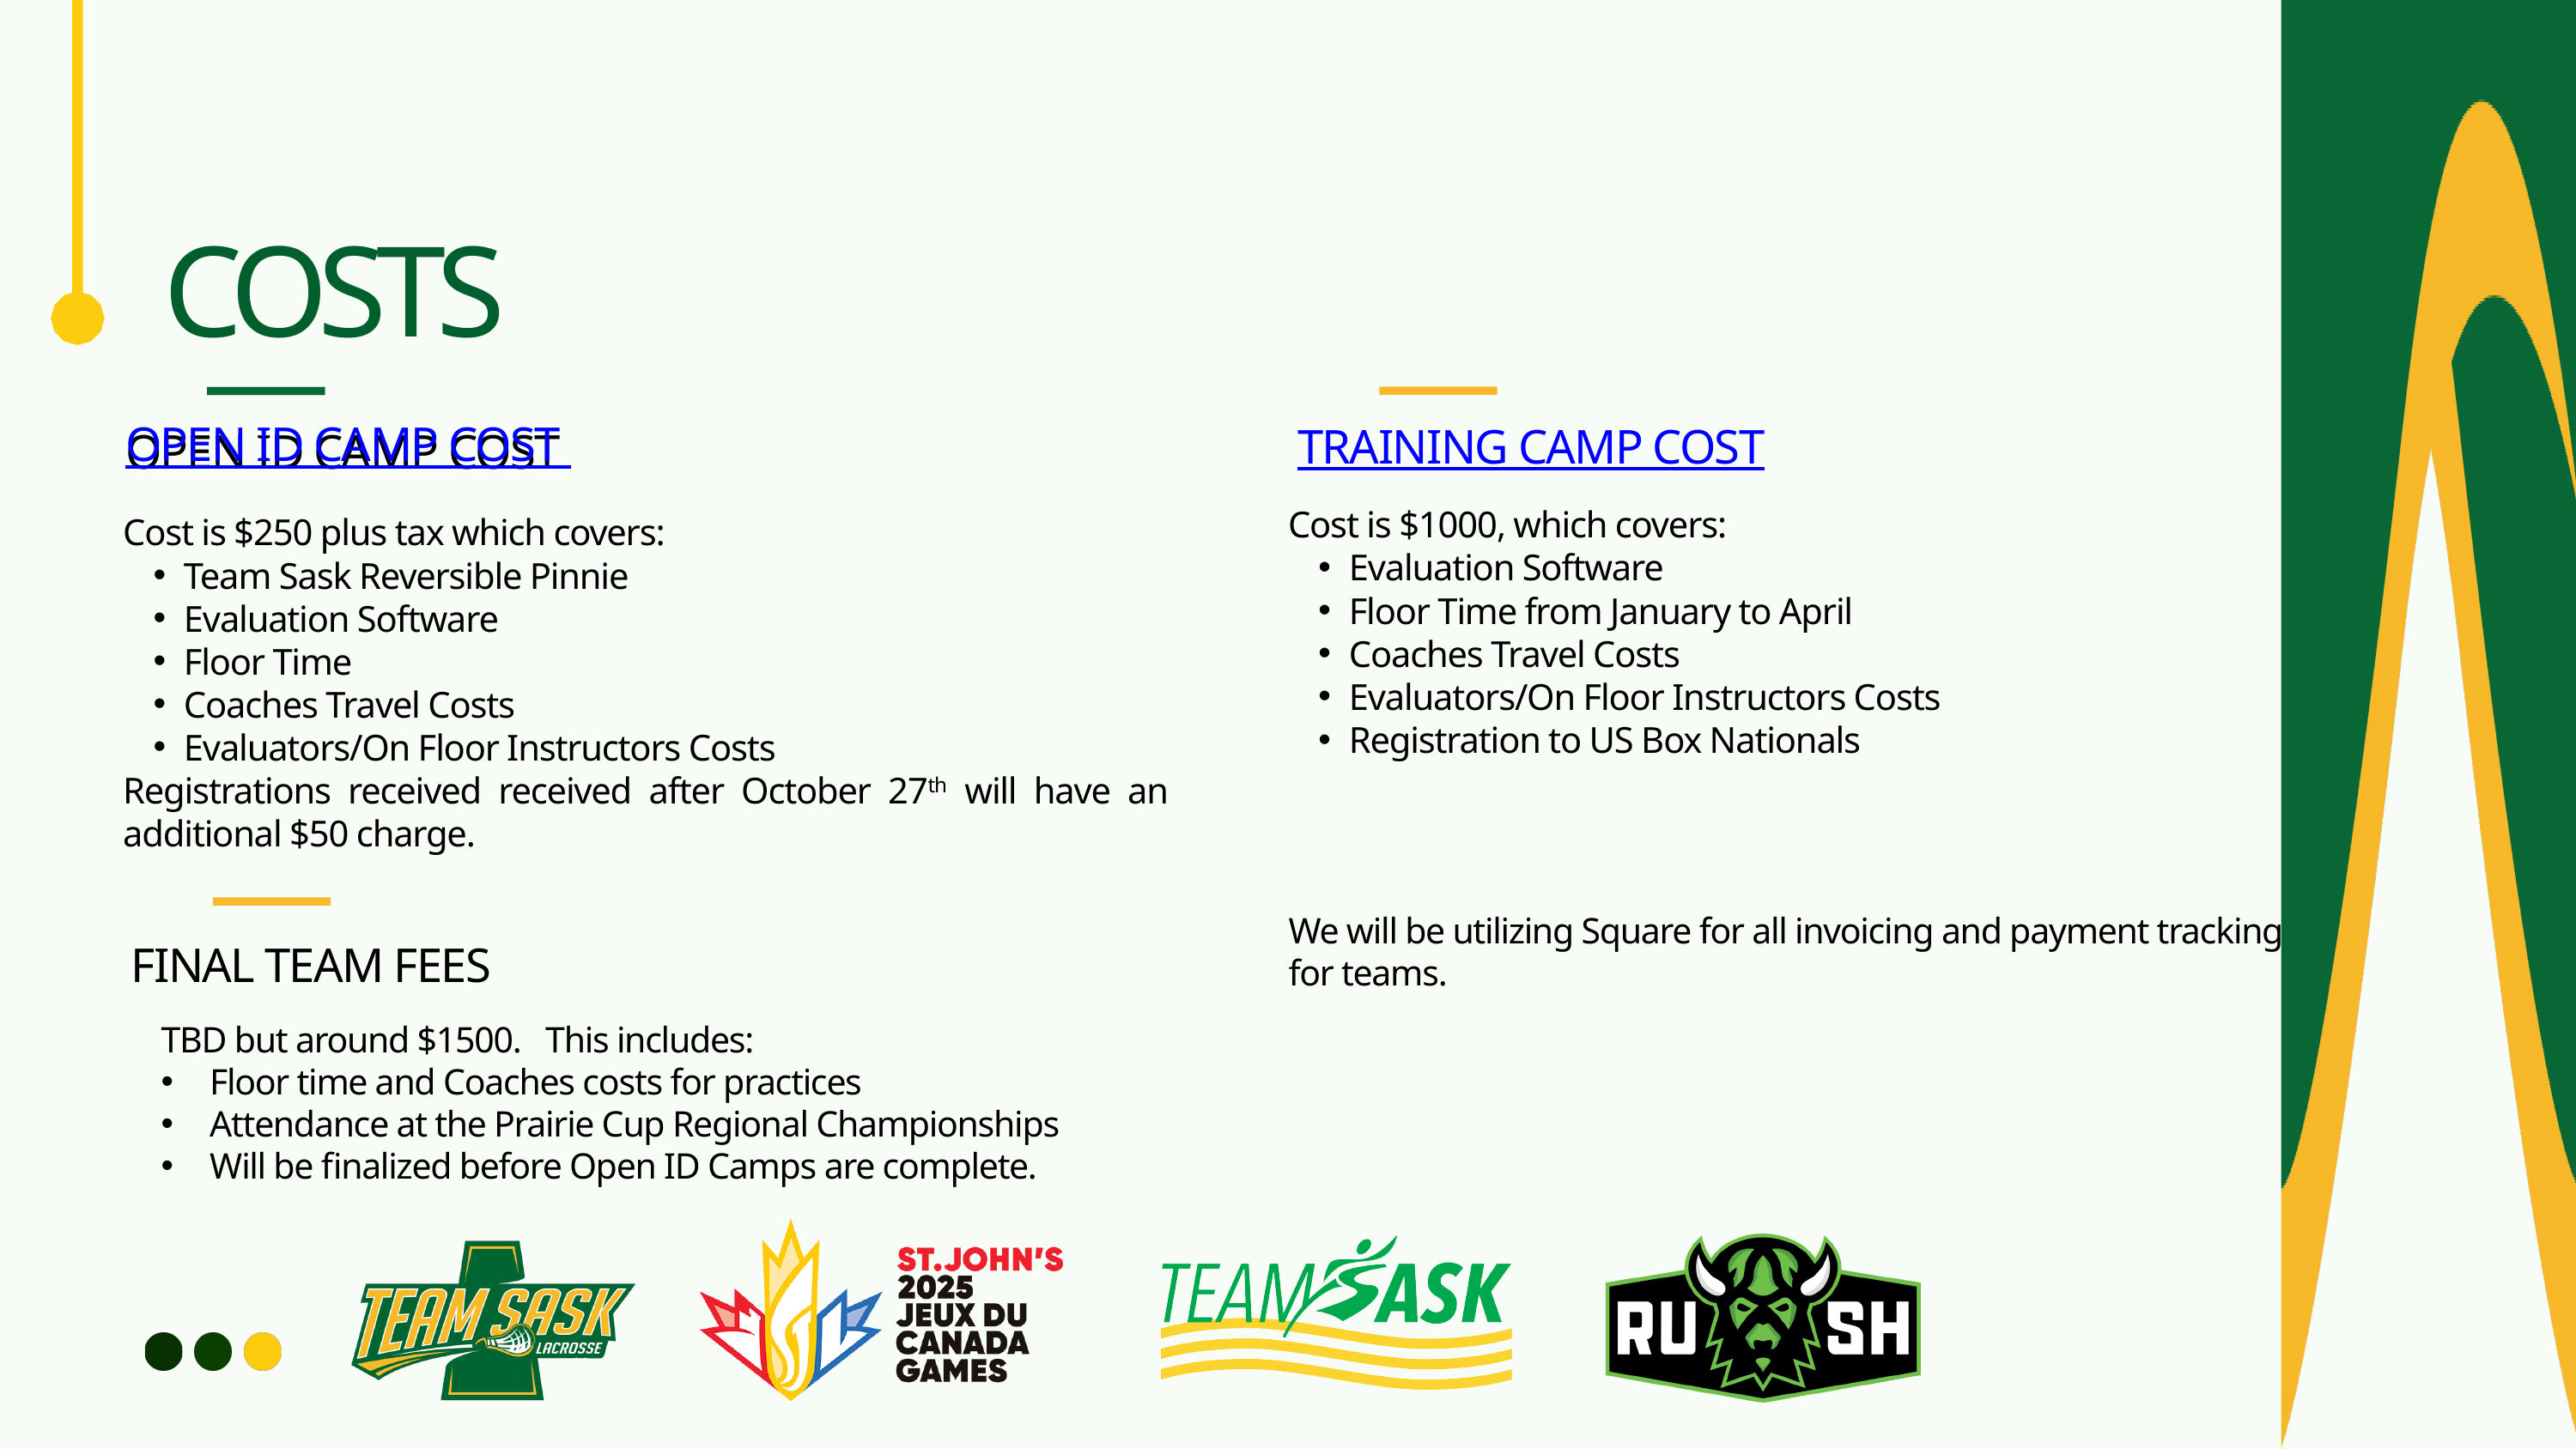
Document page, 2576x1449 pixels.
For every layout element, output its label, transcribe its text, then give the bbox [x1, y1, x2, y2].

text_box [194, 1332, 232, 1371]
text_box Cost is $250 plus tax which covers: Team Sask Reversible Pinnie Evaluation Software Floor Time Coaches Travel Costs Evaluators/On Floor Instructors Costs Registrations received received after October 27th will have an additional $50 charge. [123, 510, 1168, 940]
picture [1161, 1234, 1513, 1391]
text_box Cost is $1000, which covers: Evaluation Software Floor Time from January to April Coaches Travel Costs Evaluators/On Floor Instructors Costs Registration to US Box Nationals [1287, 502, 2333, 803]
text_box We will be utilizing Square for all invoicing and payment tracking for teams. [1258, 908, 2287, 1121]
text_box COSTS [163, 186, 1845, 362]
picture [694, 1210, 1069, 1410]
text_box [2281, 0, 2576, 1449]
text_box [144, 1332, 183, 1371]
text_box TBD but around $1500. This includes: Floor time and Coaches costs for practices Attendance at the Prairie Cup Regional Championships Will be finalized before Open ID Camps are complete. [131, 1017, 1159, 1314]
text_box [69, 0, 87, 328]
text_box [343, 1234, 646, 1406]
text_box [1605, 1234, 1921, 1403]
text_box [244, 1332, 282, 1371]
text_box TRAINING CAMP COST [1297, 424, 2324, 481]
text_box OPEN ID CAMP COST [125, 422, 1151, 479]
text_box FINAL TEAM FEES [131, 935, 1157, 991]
